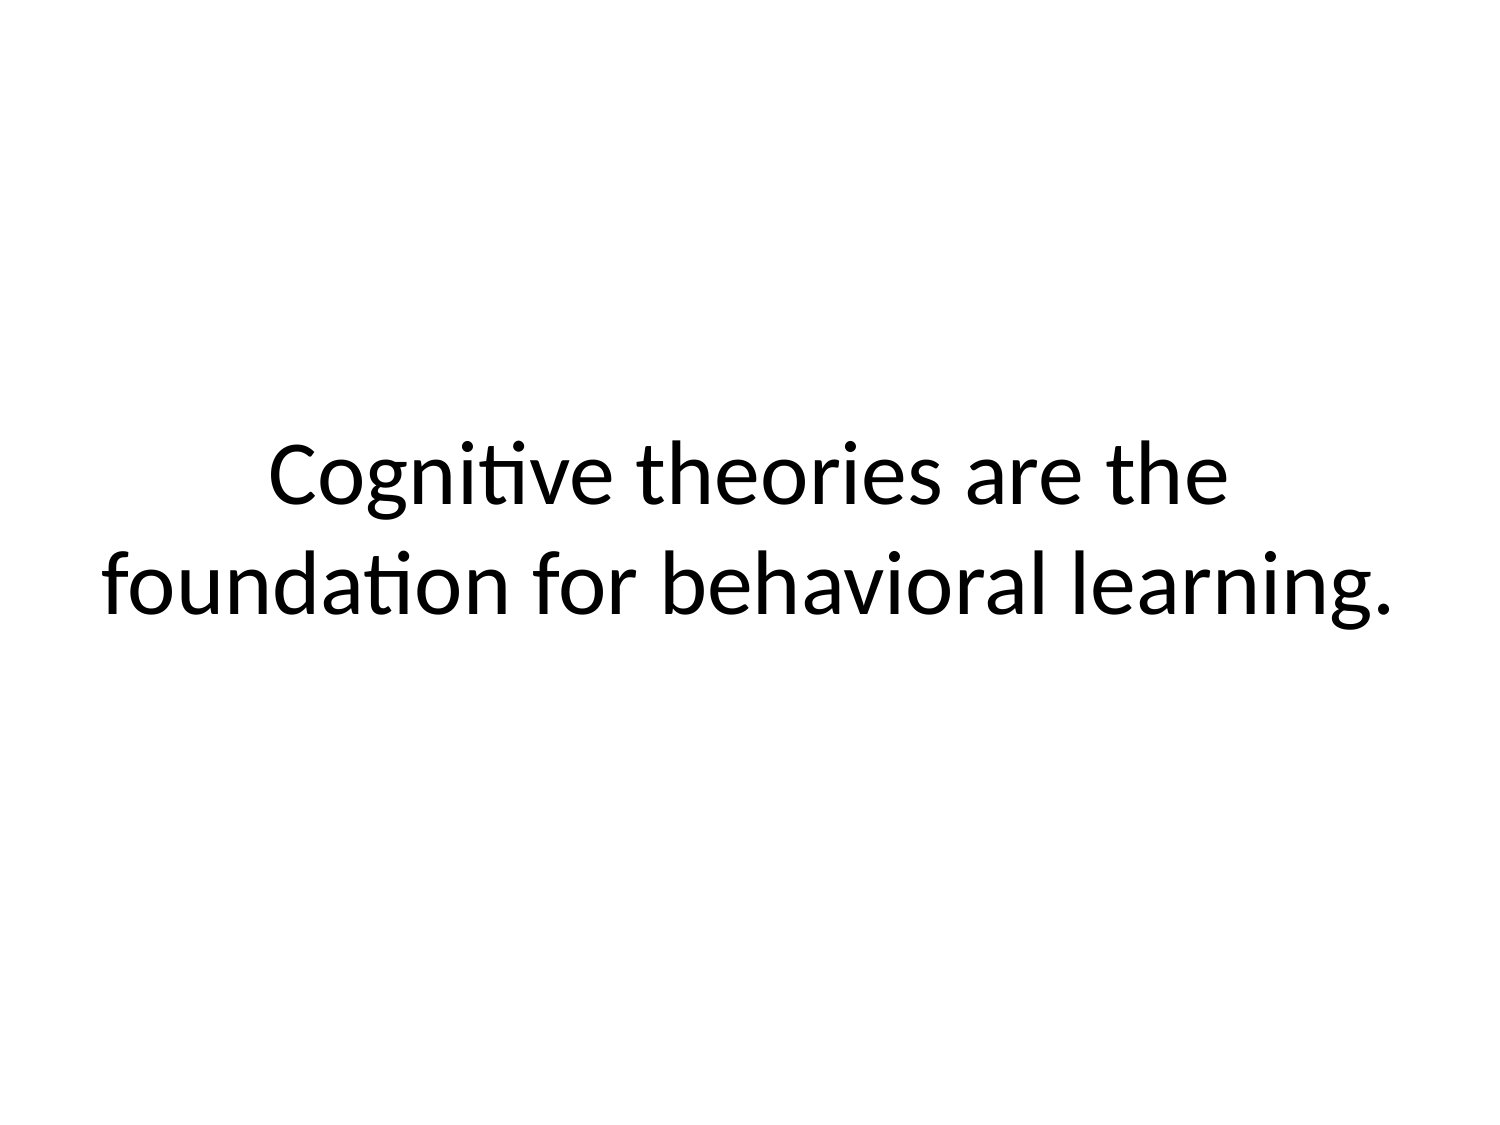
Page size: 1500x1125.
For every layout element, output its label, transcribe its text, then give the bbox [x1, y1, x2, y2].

title Cognitive theories are the foundation for behavioral learning. [75, 45, 1425, 1000]
